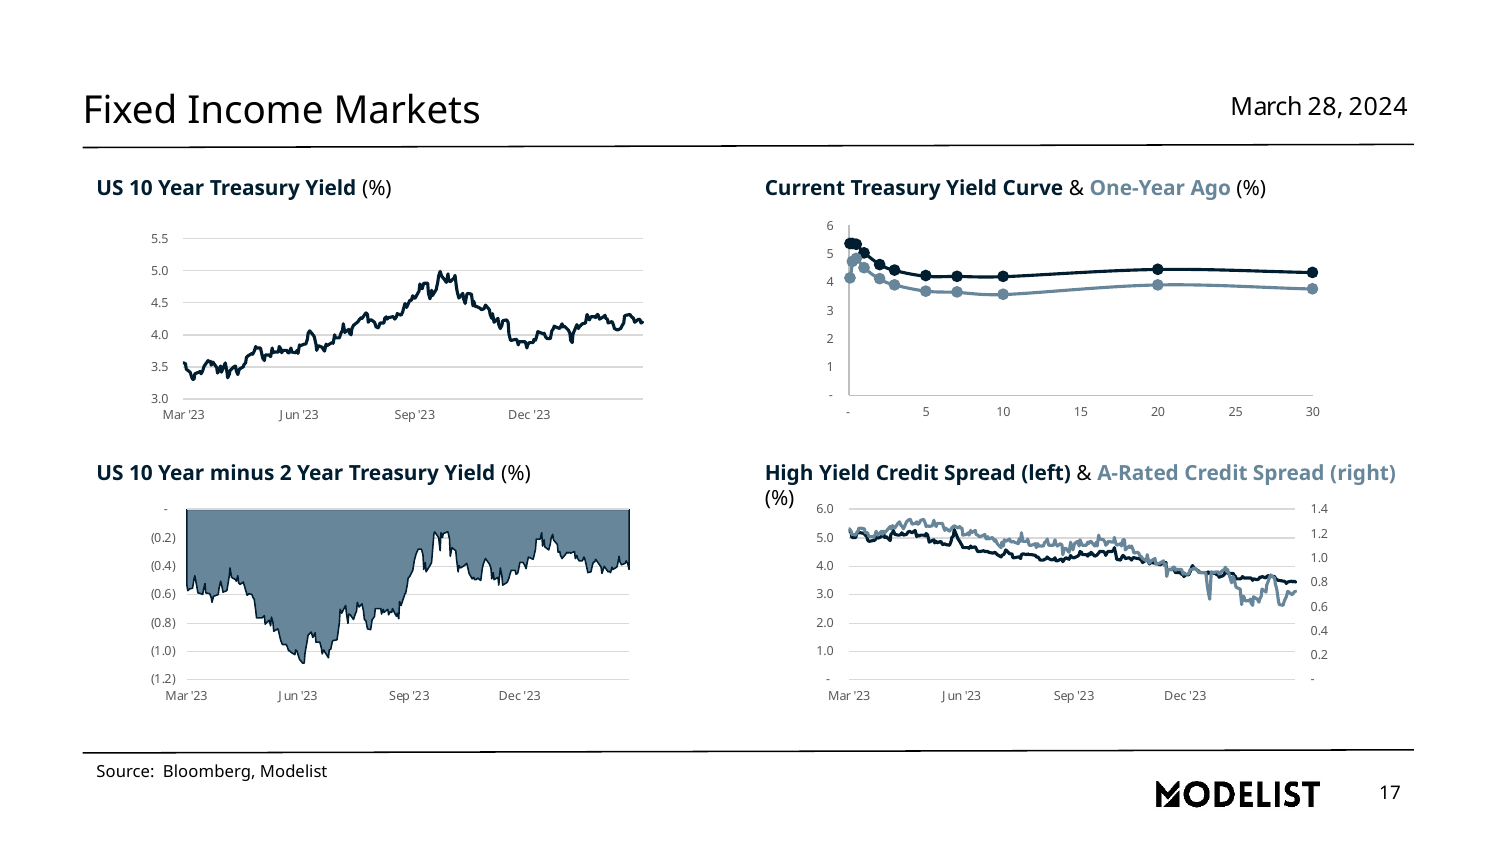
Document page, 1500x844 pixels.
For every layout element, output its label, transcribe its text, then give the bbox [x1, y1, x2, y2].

picture [809, 500, 1335, 710]
picture [144, 500, 670, 710]
picture [1131, 772, 1343, 815]
picture [812, 216, 1338, 426]
text_box US 10 Year minus 2 Year Treasury Yield (%) [81, 452, 750, 492]
text_box High Yield Credit Spread (left) & A-Rated Credit Spread (right) (%) [750, 452, 1419, 517]
text_box Current Treasury Yield Curve & One-Year Ago (%) [750, 167, 1419, 207]
text_box Fixed Income Markets [82, 77, 1414, 132]
slide_number 17 [1343, 778, 1416, 809]
picture [1096, 87, 1414, 120]
text_box US 10 Year Treasury Yield (%) [81, 167, 750, 207]
picture [144, 215, 670, 425]
text_box Source: Bloomberg, Modelist [81, 752, 1007, 788]
